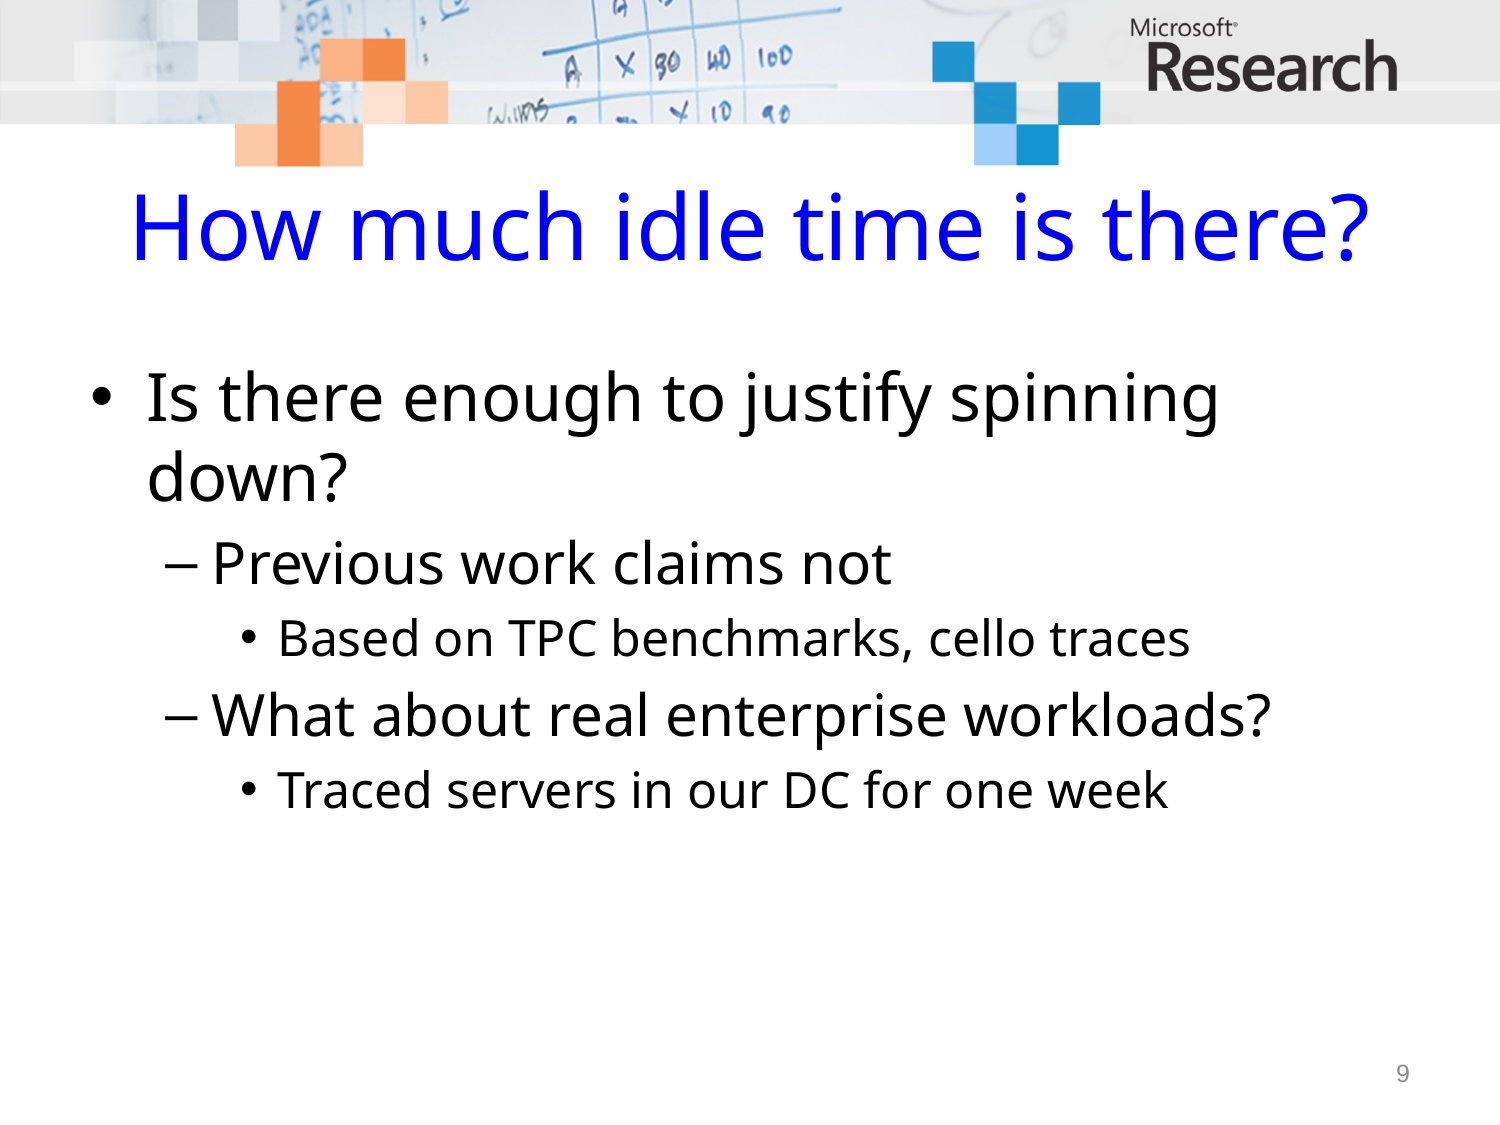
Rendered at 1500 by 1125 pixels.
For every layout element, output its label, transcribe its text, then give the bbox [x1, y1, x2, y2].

list Is there enough to justify spinning down? Previous work claims not Based on TPC benchmarks, cello traces What about real enterprise workloads? Traced servers in our DC for one week [74, 347, 1426, 1032]
slide_number 9 [1074, 1042, 1425, 1103]
title How much idle time is there? [74, 129, 1426, 318]
picture [0, 0, 1500, 251]
